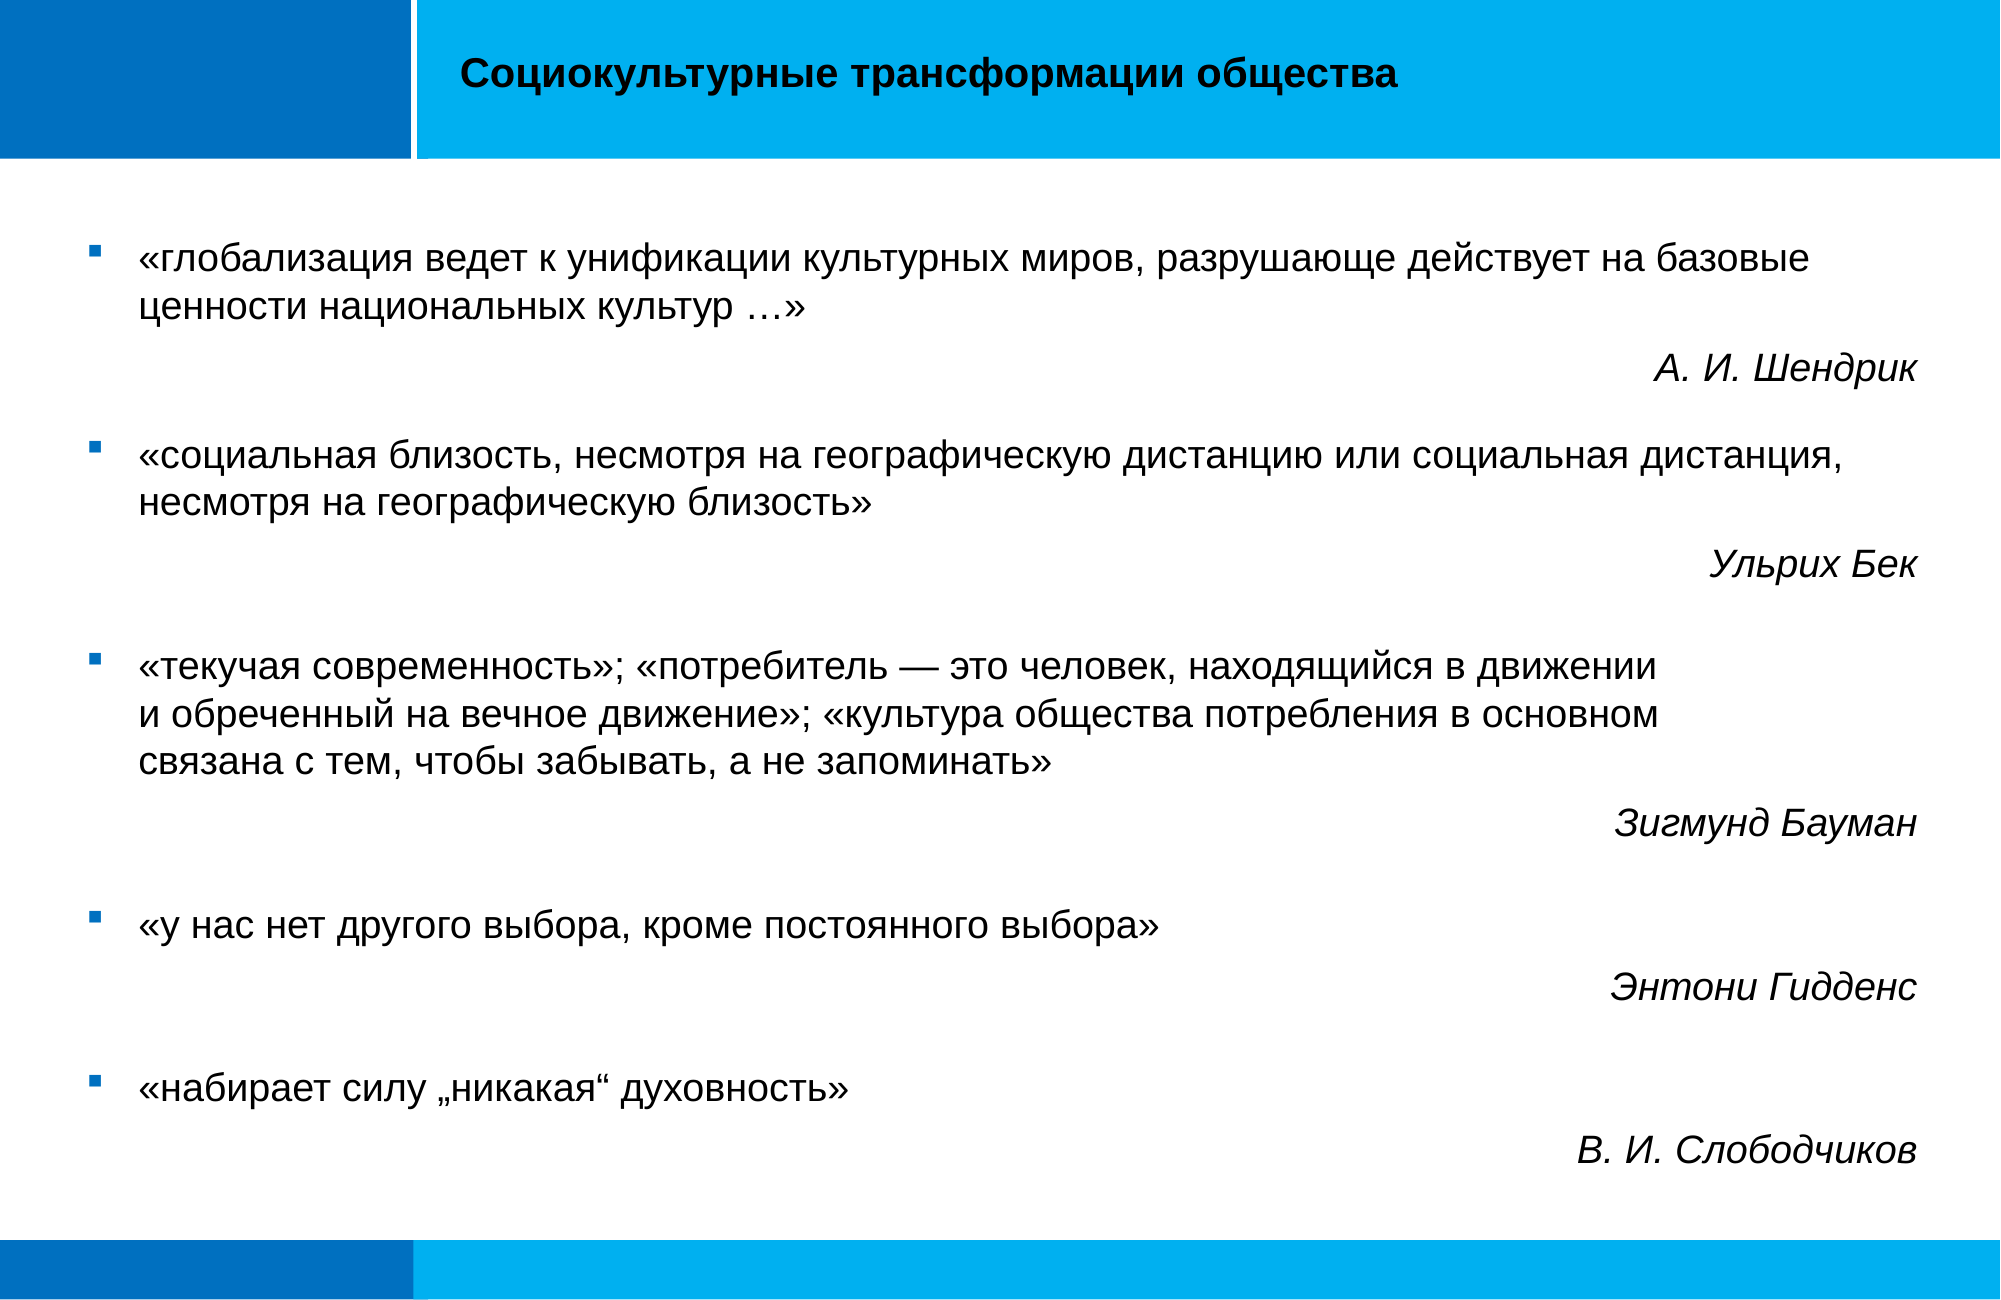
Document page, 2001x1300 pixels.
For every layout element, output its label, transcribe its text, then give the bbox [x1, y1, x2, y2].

title Социокультурные трансформации общества [444, 3, 1974, 138]
list «глобализация ведет к унификации культурных миров, разрушающе действует на базовые ценности национальных культур …» А. И. Шендрик «социальная близость, несмотря на географическую дистанцию или социальная дистанция, несмотря на географическую близость» Ульрих Бек «текучая современность»; «потребитель — это человек, находящийся в движении и обреченный на вечное движение»; «культура общества потребления в основном связана с тем, чтобы забывать, а не запоминать» Зигмунд Бауман «у нас нет другого выбора, кроме постоянного выбора» Энтони Гидденс «набирает силу „никакая“ духовность» В. И. Слободчиков [71, 224, 1933, 1104]
